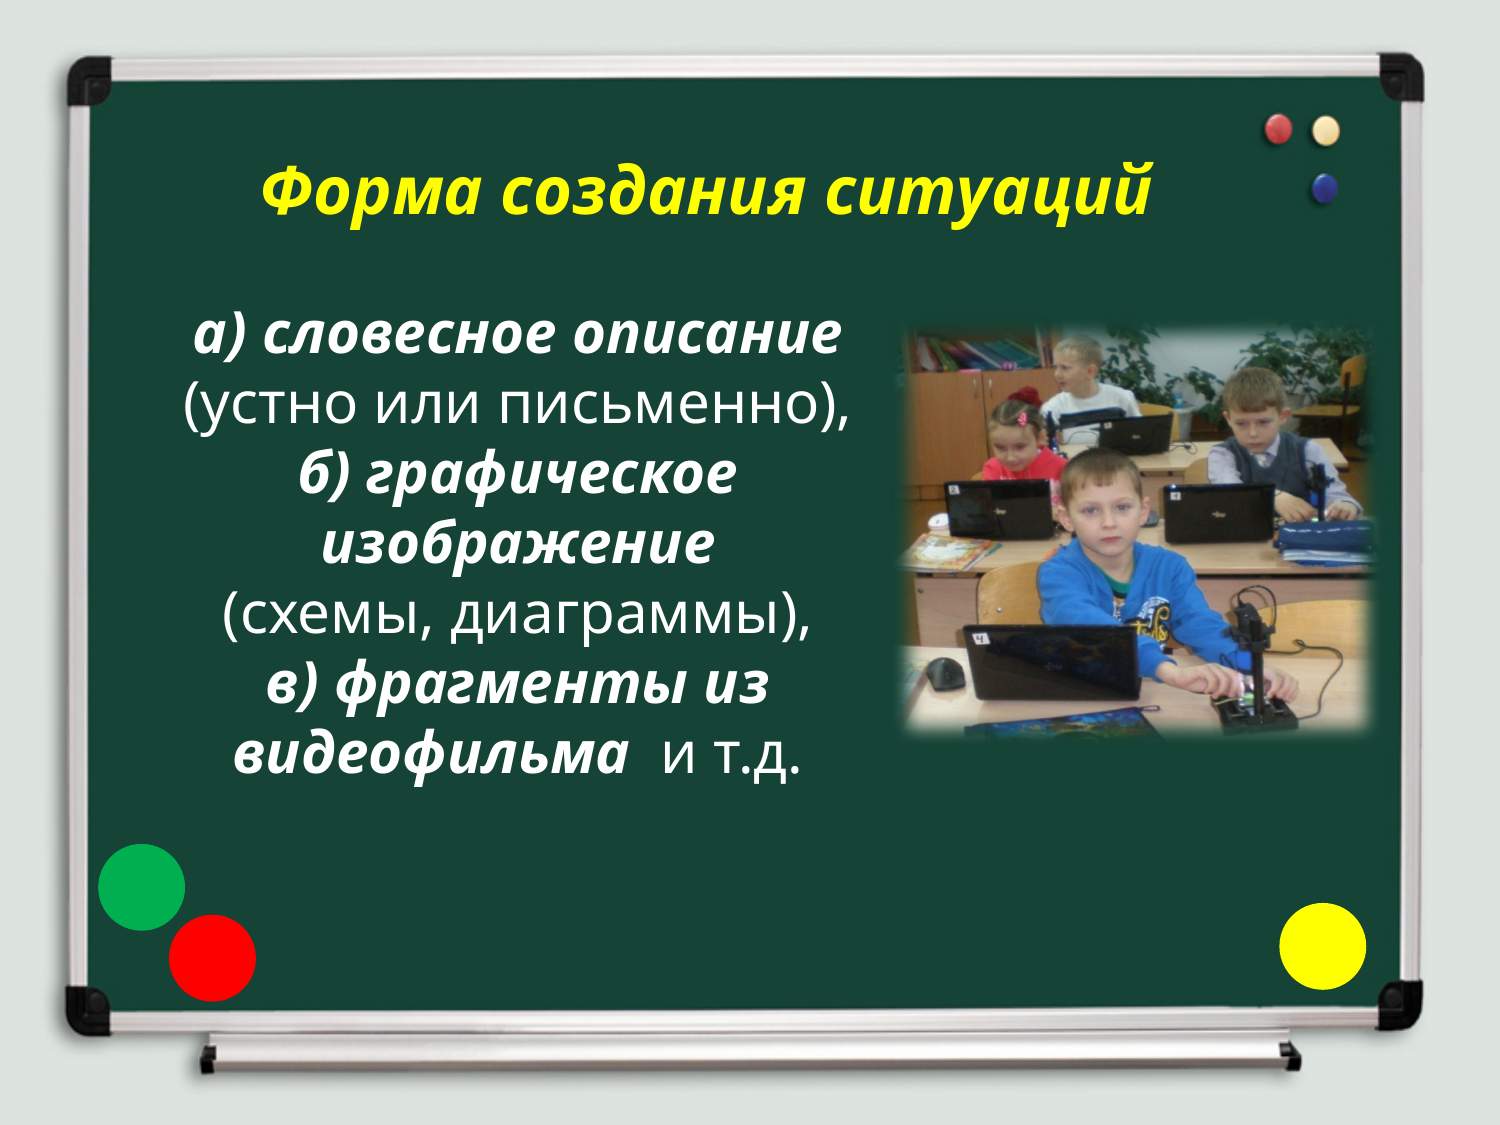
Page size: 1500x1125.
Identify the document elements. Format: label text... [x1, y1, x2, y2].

title а) словесное описание (устно или письменно), б) графическое изображение (схемы, диаграммы), в) фрагменты из видеофильма и т.д. [116, 257, 919, 973]
picture [0, 0, 1500, 1125]
subtitle Форма создания ситуаций [140, 140, 1273, 247]
text_box [199, 562, 926, 961]
